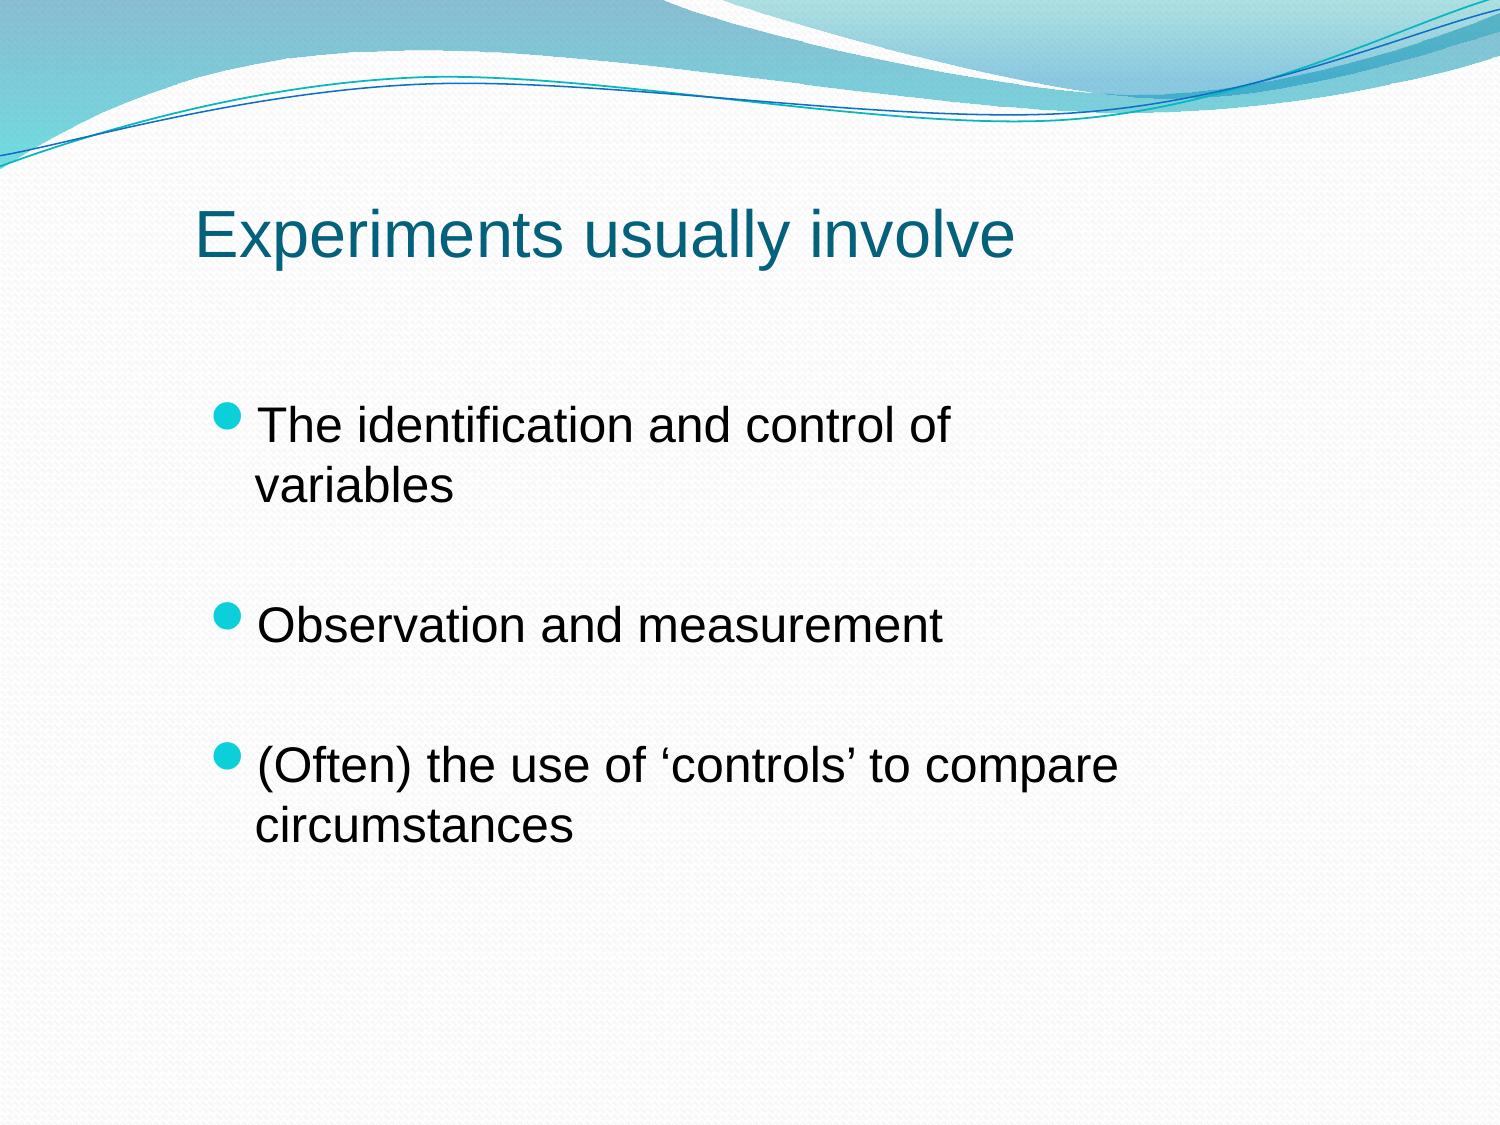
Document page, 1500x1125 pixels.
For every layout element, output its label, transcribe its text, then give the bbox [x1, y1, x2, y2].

title Experiments usually involve [194, 31, 1474, 271]
list The identification and control of variables Observation and measurement (Often) the use of ‘controls’ to compare circumstances [194, 385, 1152, 1061]
